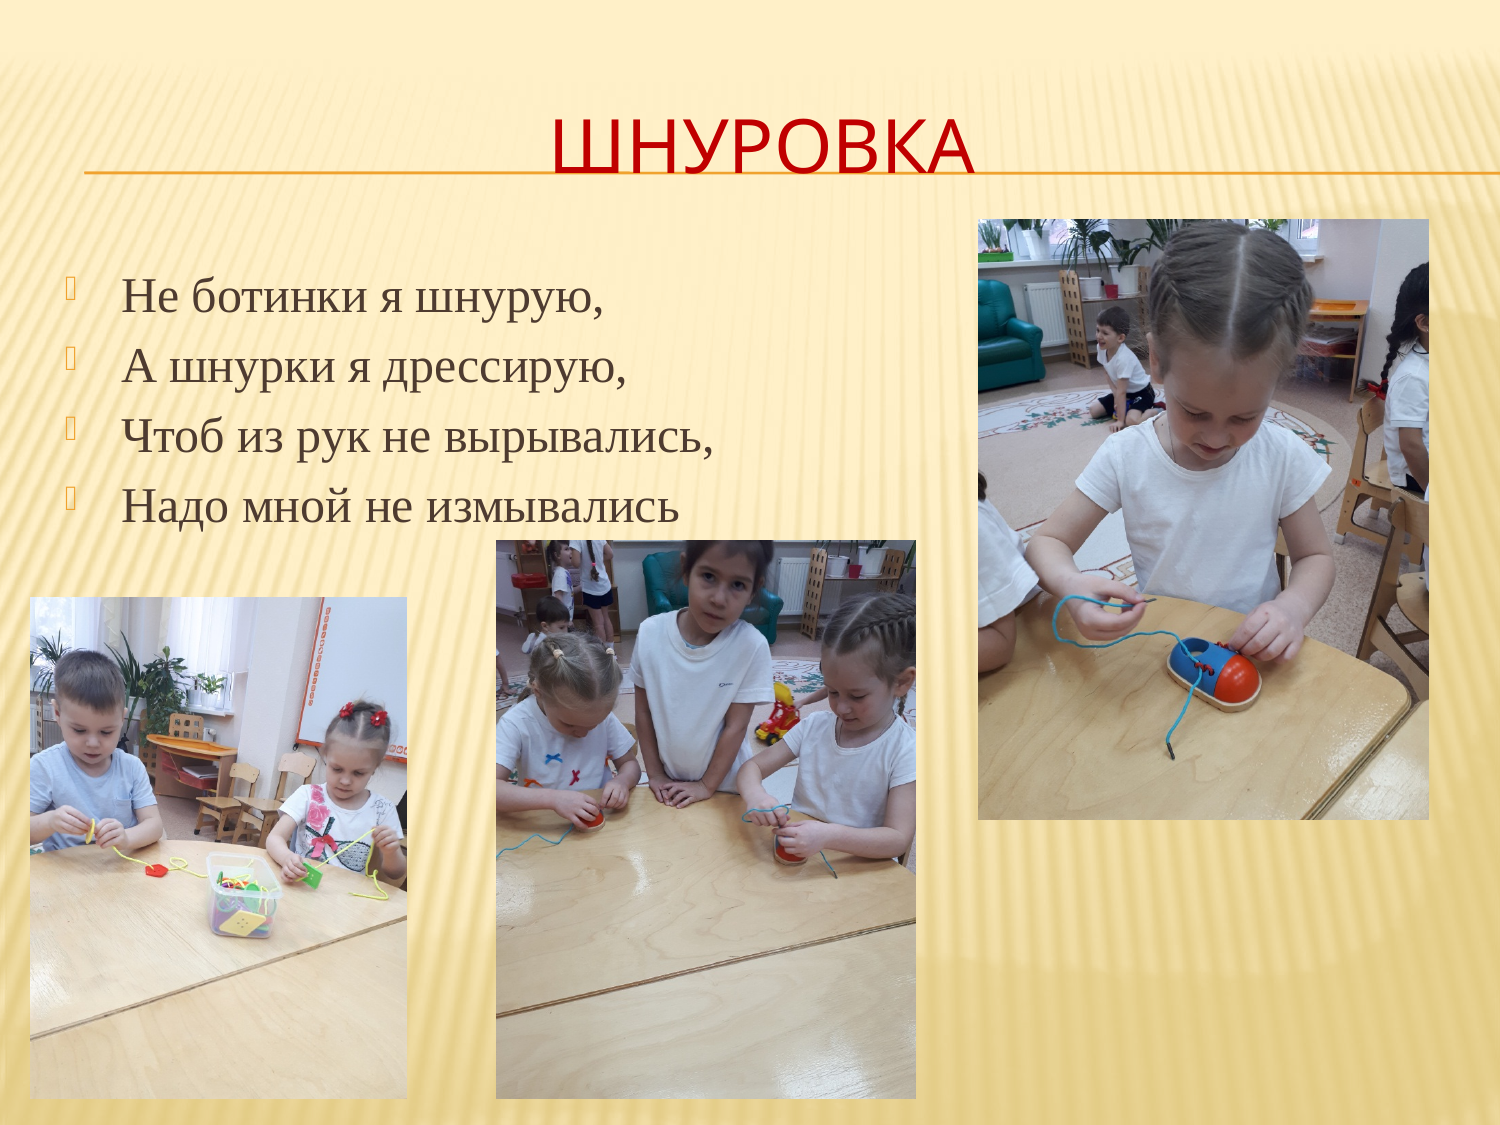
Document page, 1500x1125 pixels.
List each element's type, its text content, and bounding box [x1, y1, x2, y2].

list Не ботинки я шнурую, А шнурки я дрессирую, Чтоб из рук не вырывались, Надо мной не измывались [50, 254, 1475, 998]
picture [978, 219, 1430, 821]
picture [496, 540, 916, 1100]
title ШНУРОВКА [50, 75, 1475, 213]
picture [30, 597, 407, 1100]
